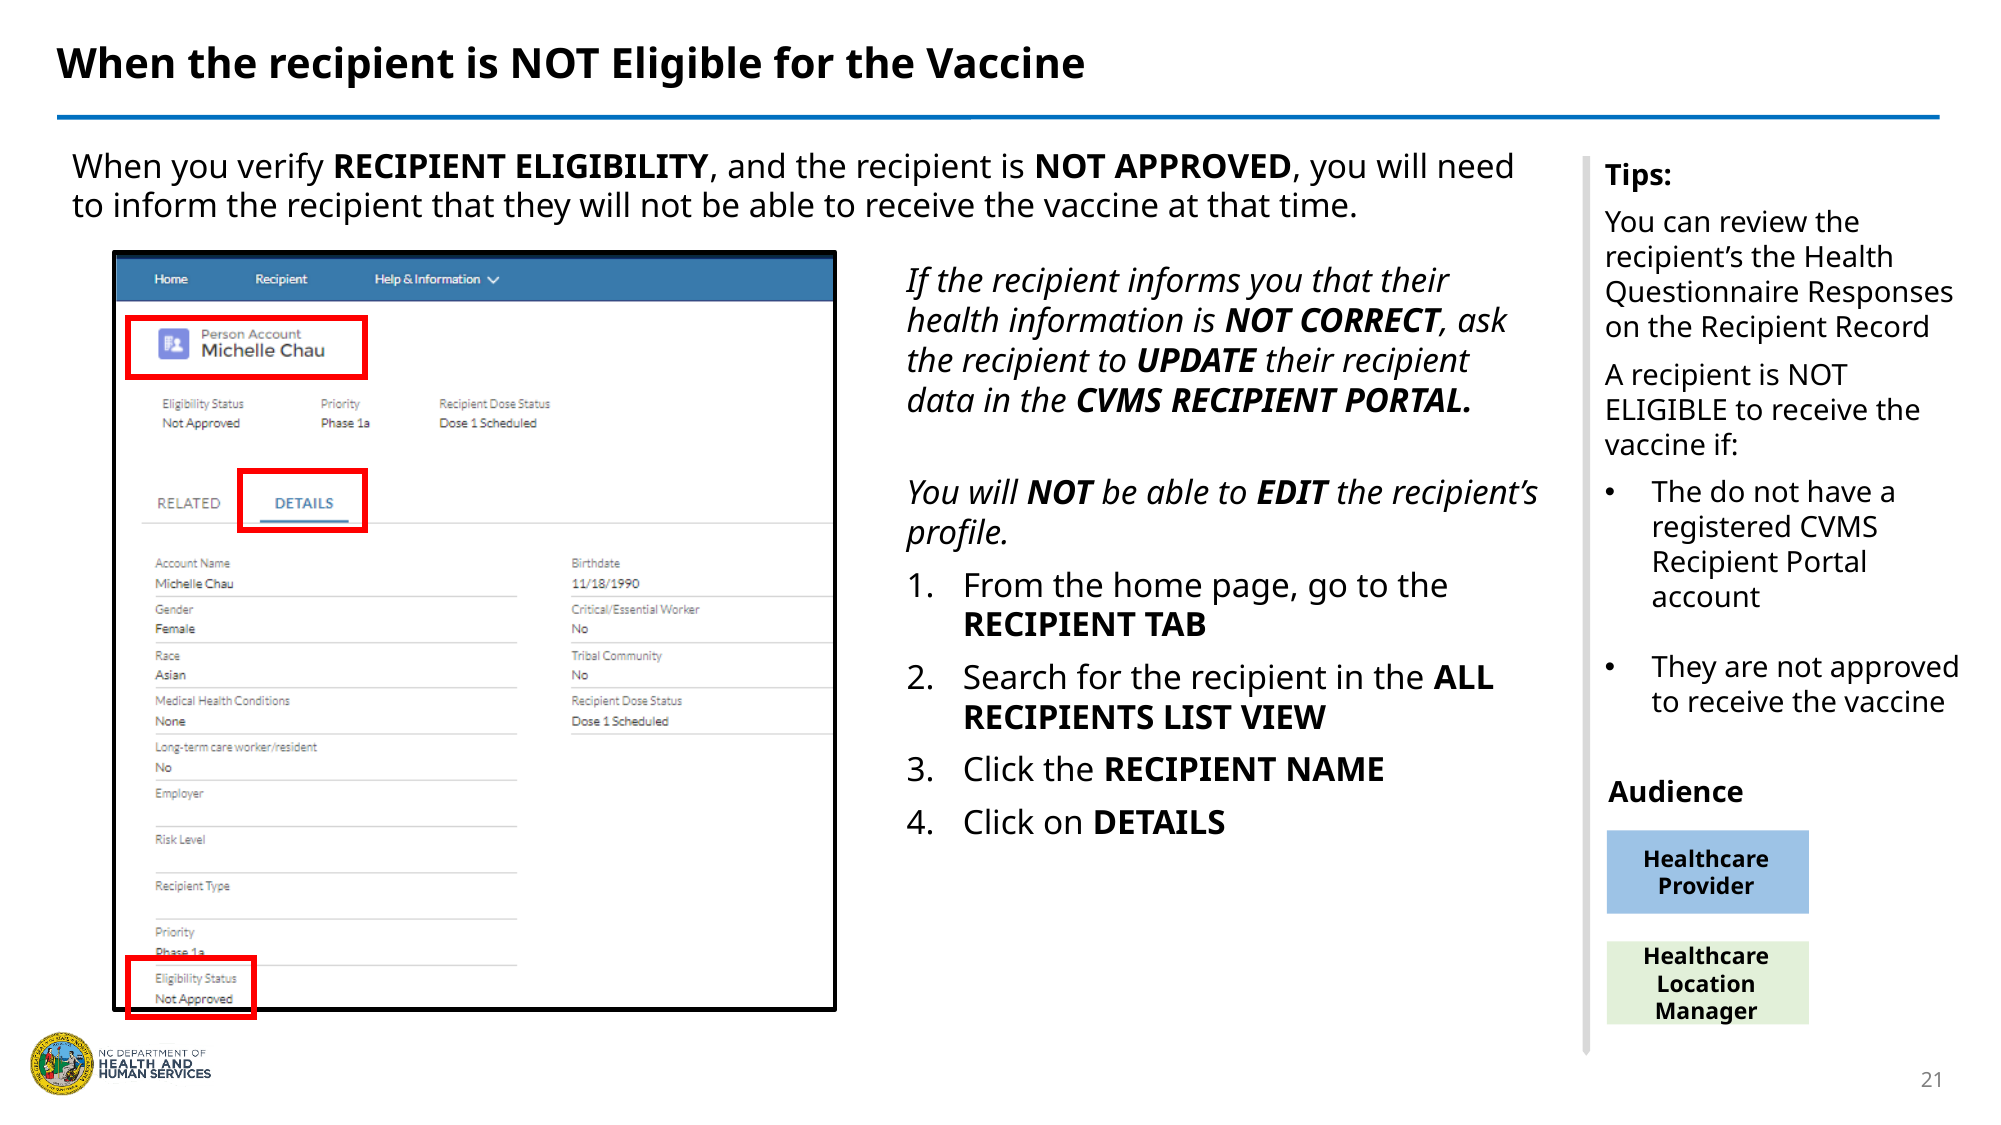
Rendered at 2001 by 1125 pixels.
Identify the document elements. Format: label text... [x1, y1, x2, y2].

text_box When you verify RECIPIENT ELIGIBILITY, and the recipient is NOT APPROVED, you will need to inform the recipient that they will not be able to receive the vaccine at that time. ​ [57, 137, 1551, 285]
text_box Audience [1593, 765, 1974, 816]
picture [28, 1022, 214, 1125]
picture [116, 254, 833, 1007]
text_box Healthcare Location Manager [1606, 940, 1810, 1026]
text_box When the recipient is NOT Eligible for the Vaccine [41, 2, 1924, 121]
text_box [127, 1007, 255, 1018]
text_box Healthcare Provider [1606, 829, 1810, 915]
text_box If the recipient informs you that their health information is NOT CORRECT, ask the recipient to UPDATE their recipient data in the CVMS RECIPIENT PORTAL. You will NOT be able to EDIT the recipient’s profile. From the home page, go to the RECIPIENT TAB Search for the recipient in the ALL RECIPIENTS LIST VIEW Click the RECIPIENT NAME Click on DETAILS [891, 251, 1559, 849]
text_box Tips: You can review the recipient’s the Health Questionnaire Responses on the Recipient Record A recipient is NOT ELIGIBLE to receive the vaccine if: The do not have a registered CVMS Recipient Portal account They are not approved to receive the vaccine [1604, 156, 1974, 765]
